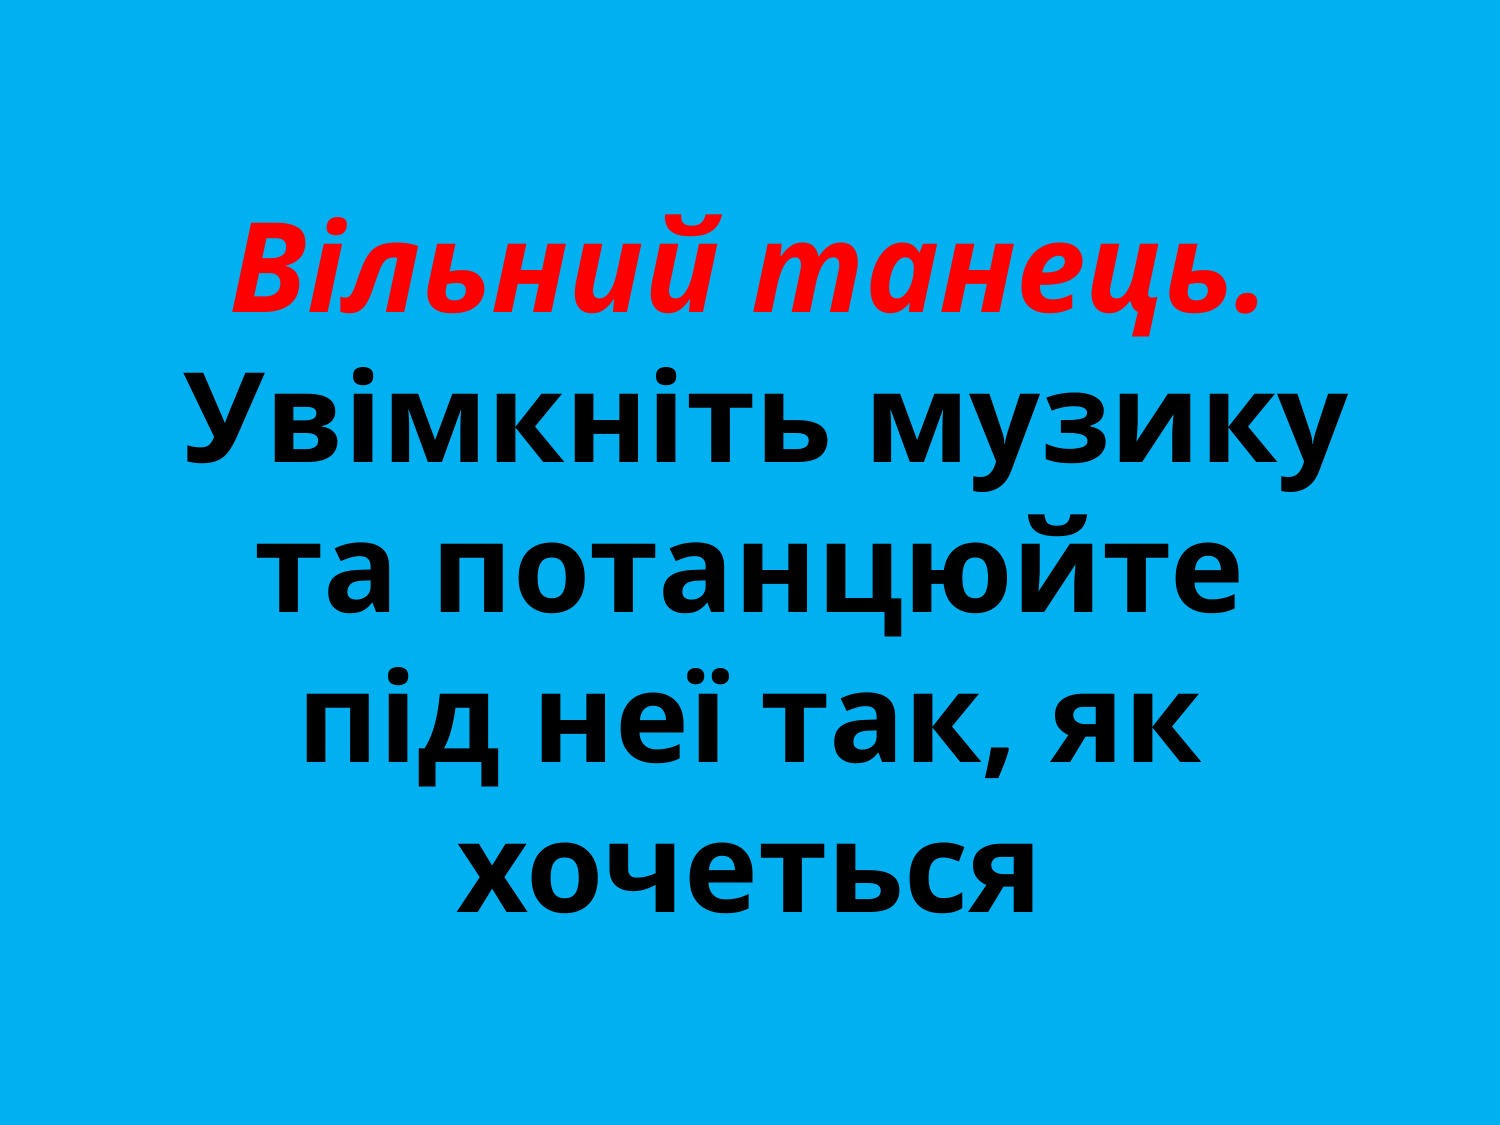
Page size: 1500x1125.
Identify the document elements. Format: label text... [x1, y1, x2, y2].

title Вільний танець. Увімкніть музику та потанцюйте під неї так, як хочеться [0, 0, 1500, 1125]
